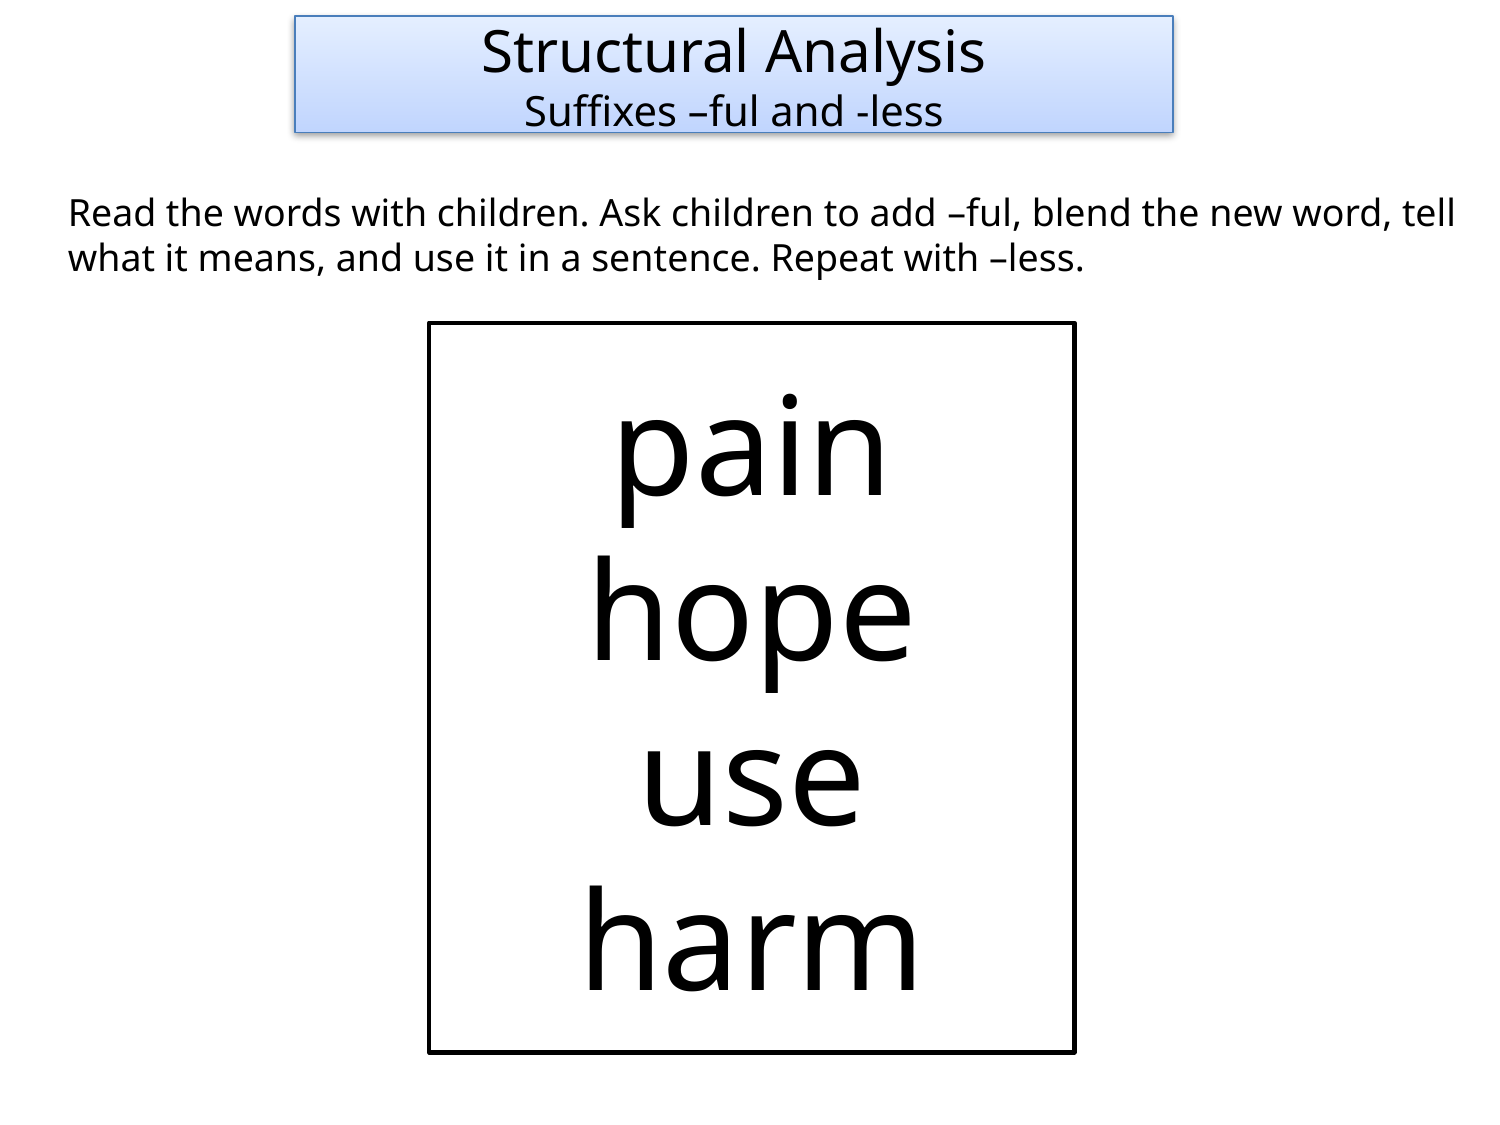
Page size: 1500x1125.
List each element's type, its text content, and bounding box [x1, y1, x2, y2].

text_box Read the words with children. Ask children to add –ful, blend the new word, tell what it means, and use it in a sentence. Repeat with –less. [53, 181, 1484, 287]
text_box pain hope use harm [427, 321, 1077, 1055]
text_box Structural Analysis Suffixes –ful and -less [294, 15, 1174, 133]
